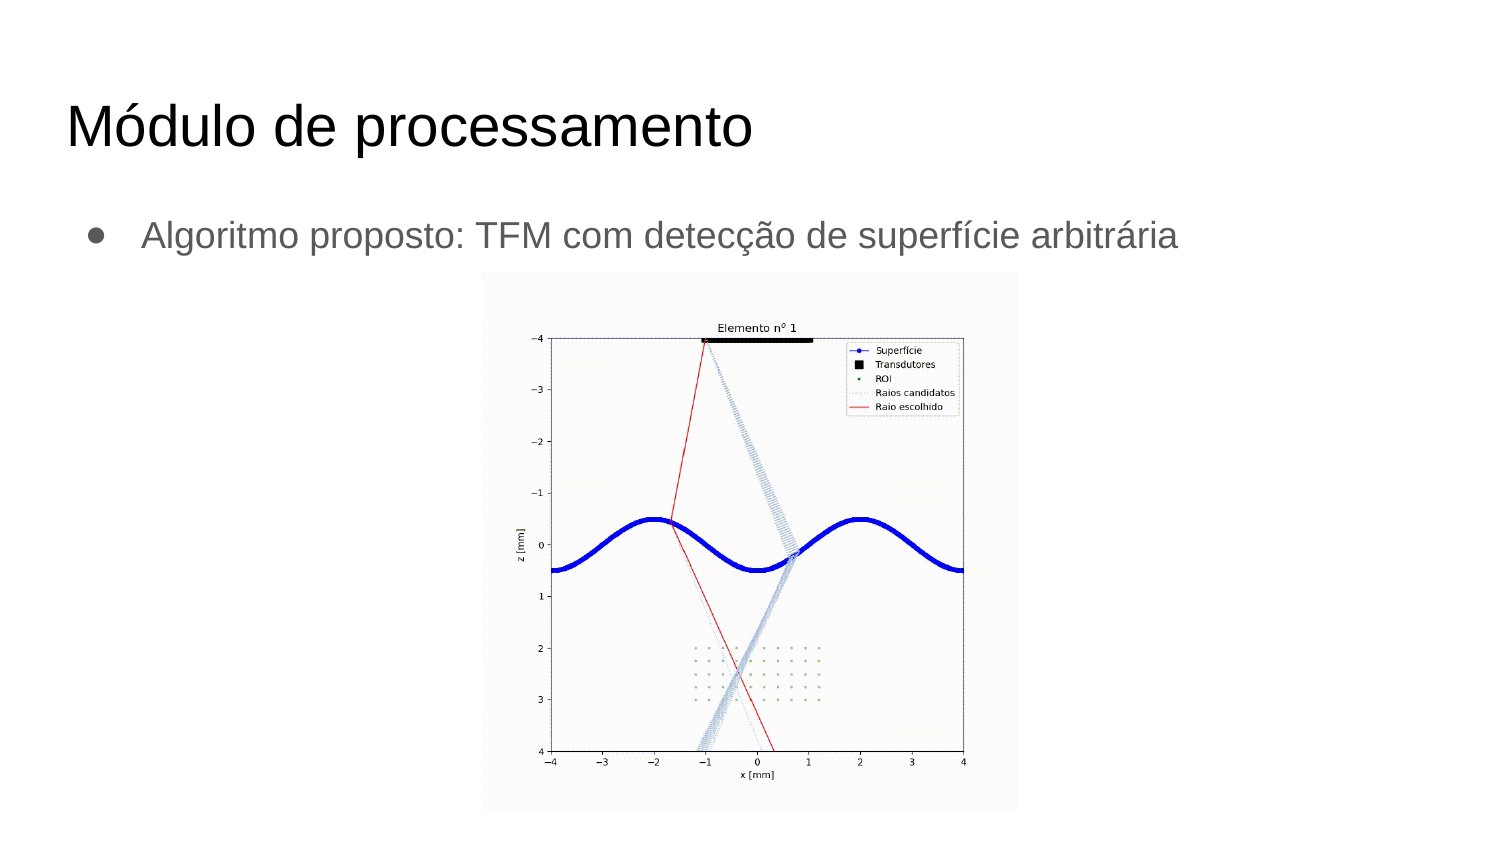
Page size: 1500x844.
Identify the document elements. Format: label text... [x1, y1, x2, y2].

title Módulo de processamento [51, 72, 1449, 167]
picture [481, 273, 1019, 810]
list Algoritmo proposto: TFM com detecção de superfície arbitrária [51, 189, 1449, 283]
